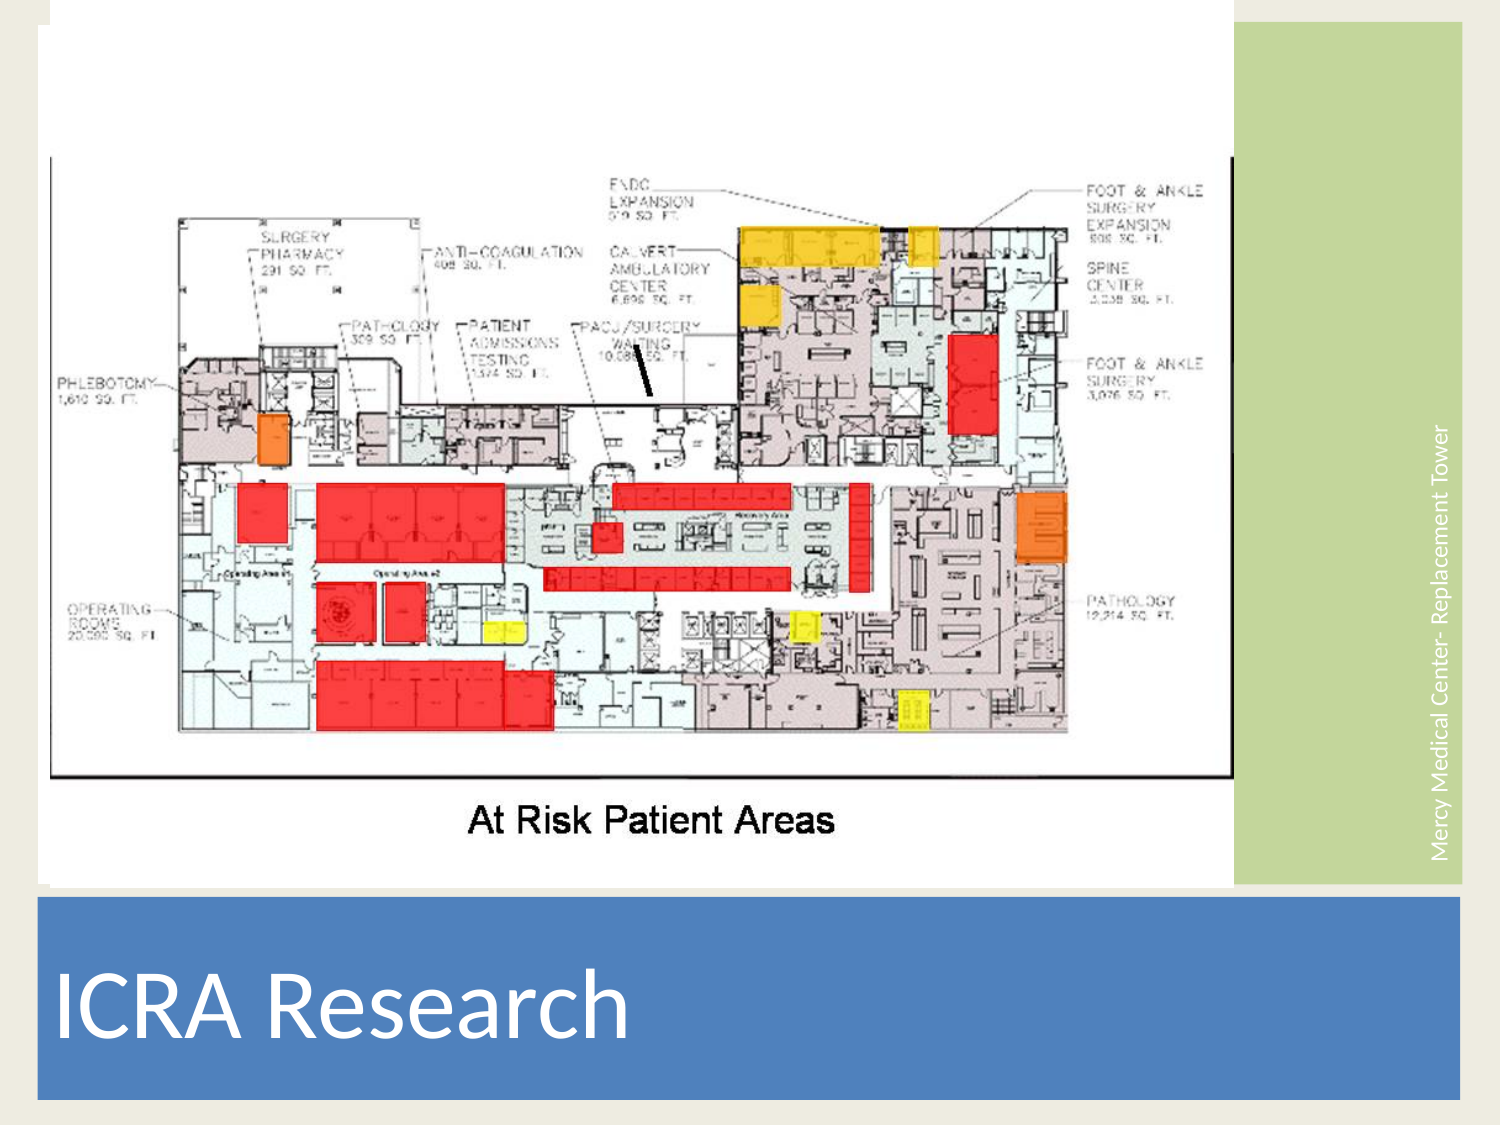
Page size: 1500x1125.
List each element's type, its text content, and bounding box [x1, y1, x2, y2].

picture [37, 0, 1234, 888]
list ICRA Research [37, 896, 1461, 1100]
footer Mercy Medical Center- Replacement Tower [1407, 396, 1468, 878]
